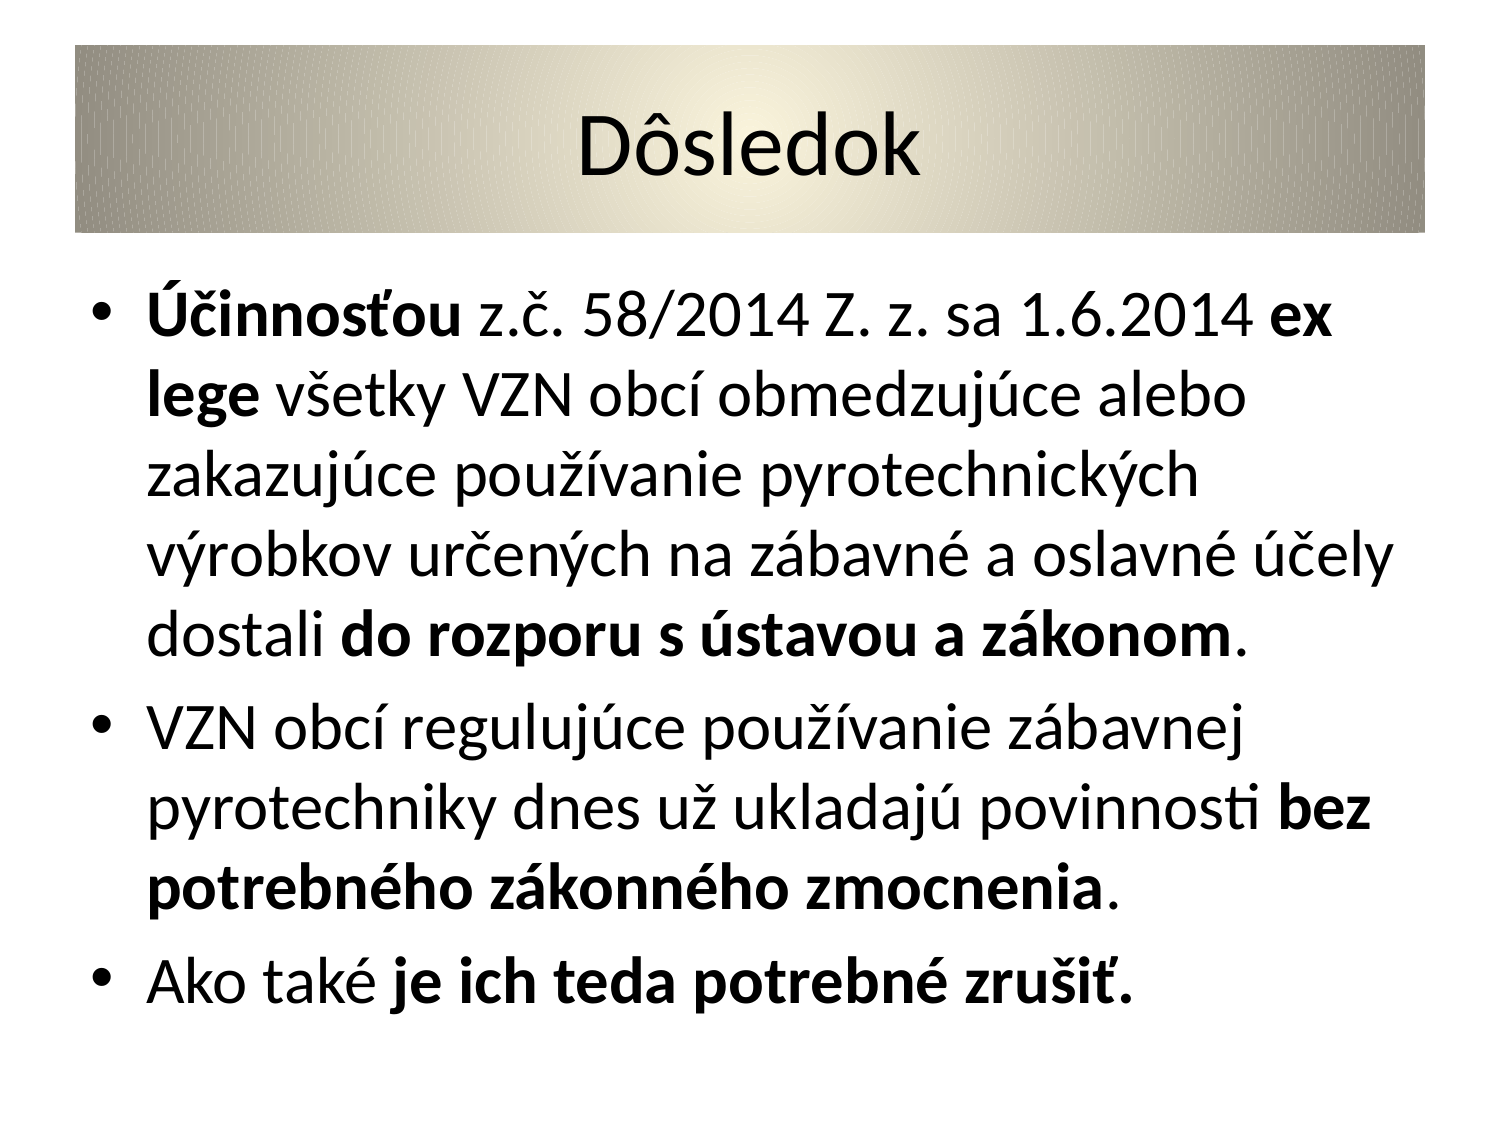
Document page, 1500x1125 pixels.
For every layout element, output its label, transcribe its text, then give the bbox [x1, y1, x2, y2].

list Účinnosťou z.č. 58/2014 Z. z. sa 1.6.2014 ex lege všetky VZN obcí obmedzujúce alebo zakazujúce používanie pyrotechnických výrobkov určených na zábavné a oslavné účely dostali do rozporu s ústavou a zákonom. VZN obcí regulujúce používanie zábavnej pyrotechniky dnes už ukladajú povinnosti bez potrebného zákonného zmocnenia. Ako také je ich teda potrebné zrušiť. [74, 262, 1426, 1006]
title Dôsledok [74, 44, 1426, 233]
